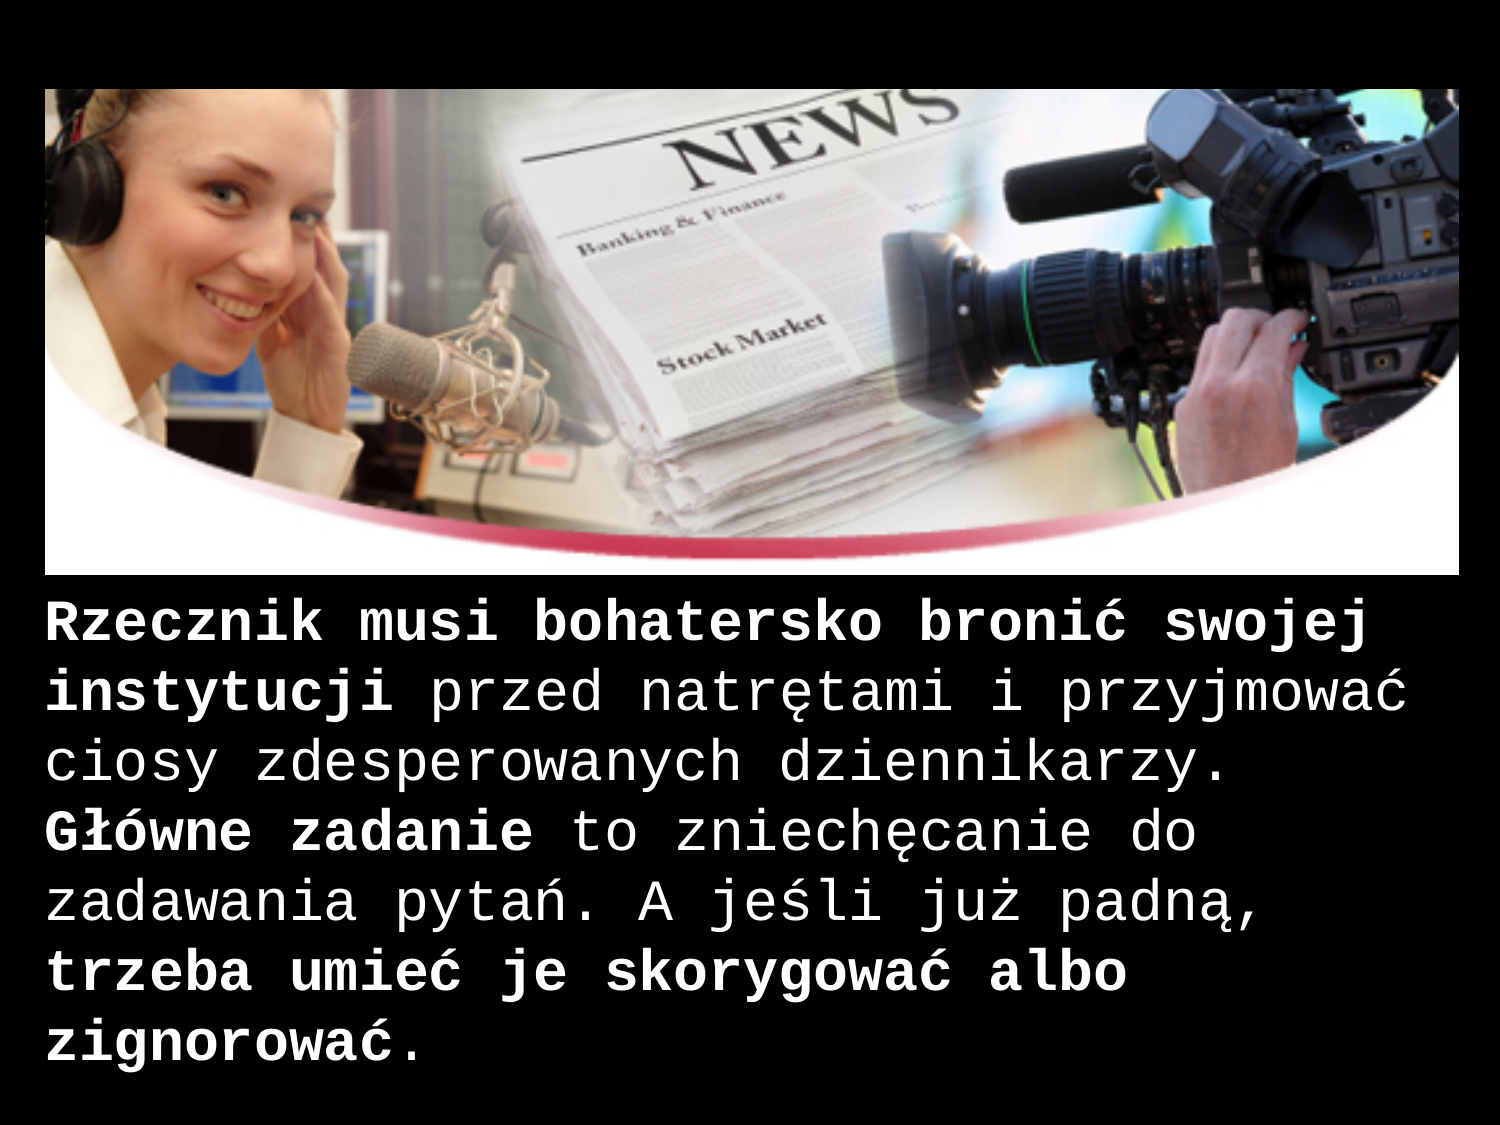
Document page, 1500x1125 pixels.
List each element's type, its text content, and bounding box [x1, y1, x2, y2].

text_box Rzecznik musi bohatersko bronić swojej instytucji przed natrętami i przyjmować ciosy zdesperowanych dziennikarzy. Główne zadanie to zniechęcanie do zadawania pytań. A jeśli już padną, trzeba umieć je skorygować albo zignorować. [29, 574, 1483, 1125]
picture [44, 89, 1459, 575]
